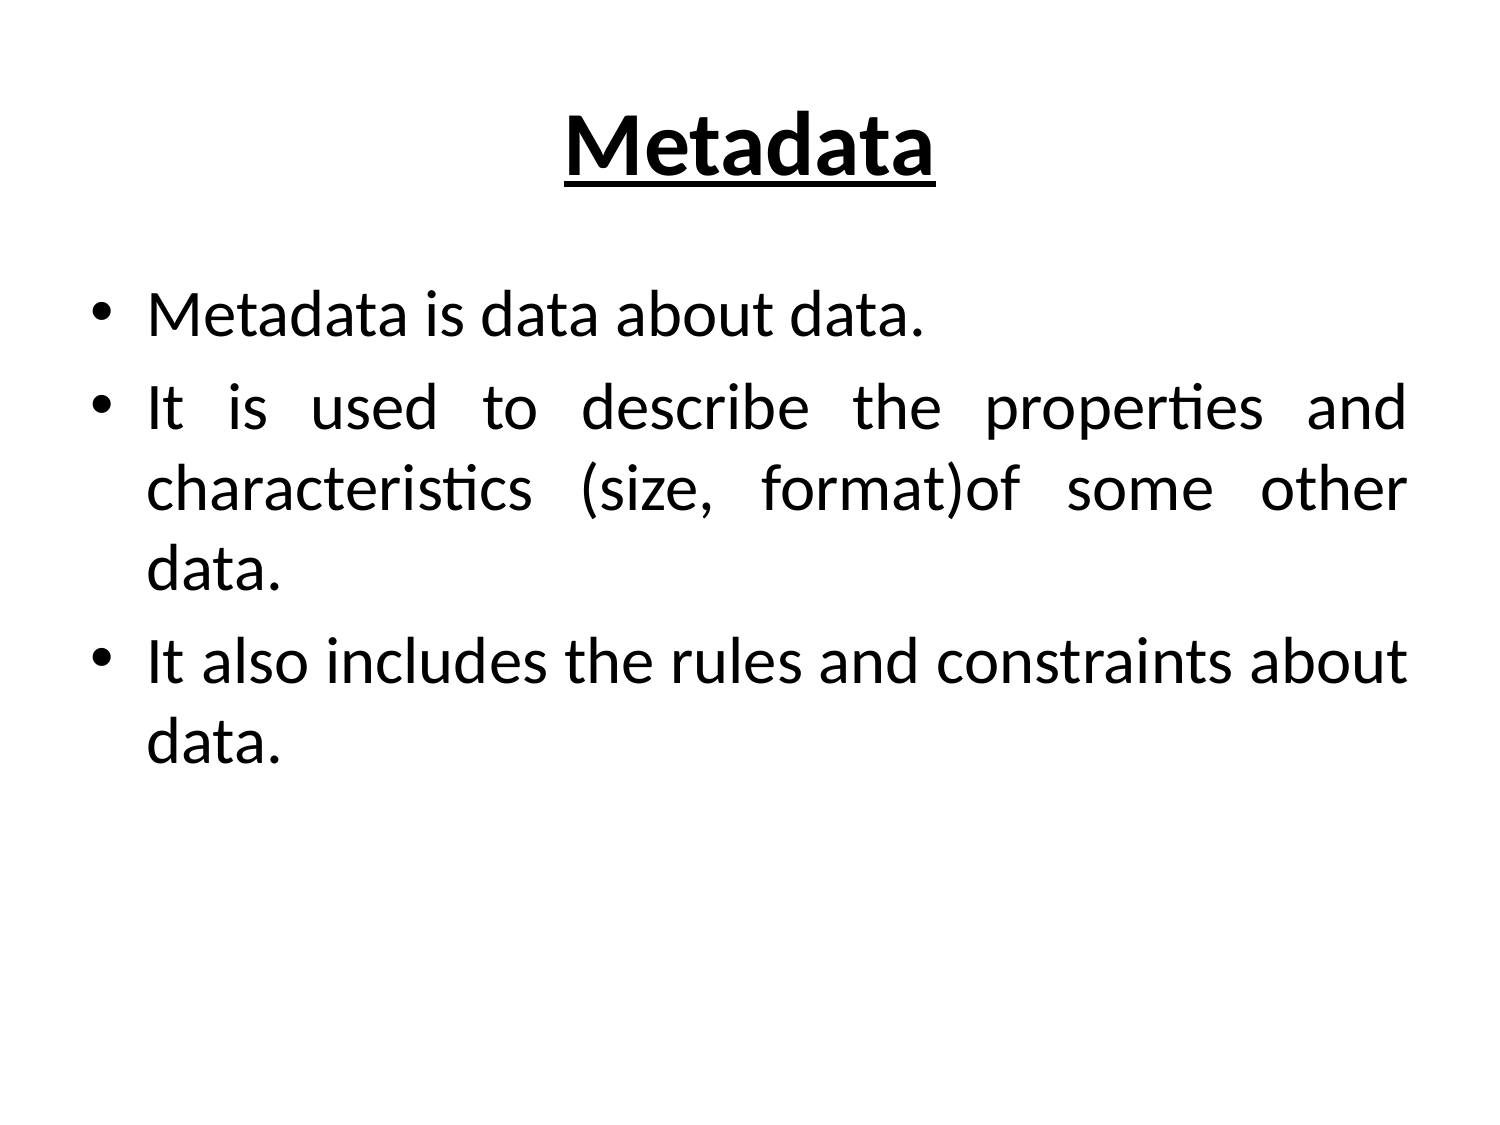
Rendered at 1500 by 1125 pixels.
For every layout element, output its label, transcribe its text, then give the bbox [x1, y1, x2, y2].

title Metadata [75, 45, 1425, 233]
list Metadata is data about data. It is used to describe the properties and characteristics (size, format)of some other data. It also includes the rules and constraints about data. [75, 262, 1425, 1005]
